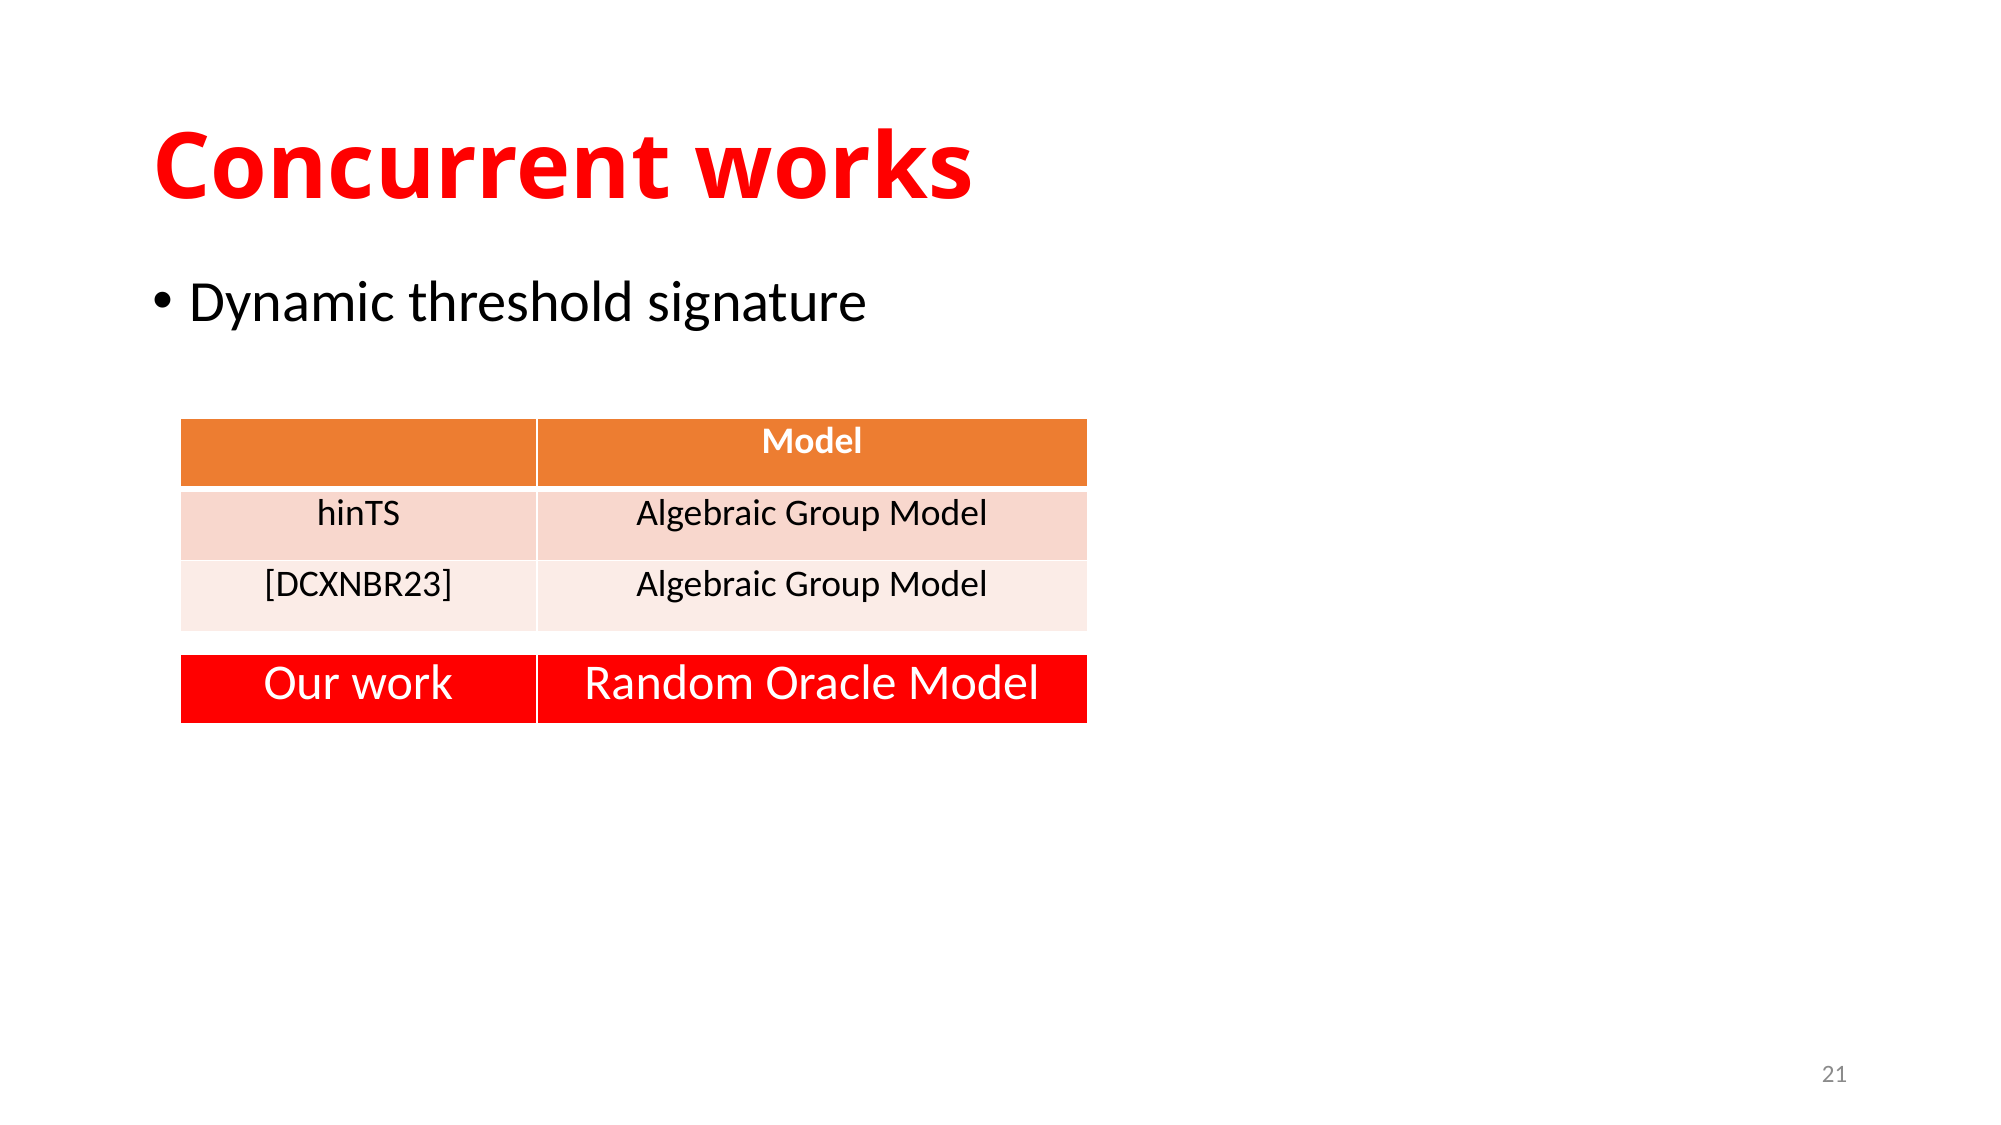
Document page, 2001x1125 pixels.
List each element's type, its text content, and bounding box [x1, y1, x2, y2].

table_header Random Oracle Model [538, 655, 1087, 723]
table_cell Algebraic Group Model [538, 561, 1087, 631]
table_cell hinTS [181, 492, 536, 560]
table_header Our work [181, 655, 536, 723]
slide_number 21 [1412, 1042, 1863, 1103]
list Dynamic threshold signature [137, 264, 1863, 978]
table_header [181, 419, 536, 486]
title Concurrent works [137, 59, 1863, 264]
table_cell [DCXNBR23] [181, 561, 536, 631]
table_cell Algebraic Group Model [538, 492, 1087, 560]
table_header Model [538, 419, 1087, 486]
